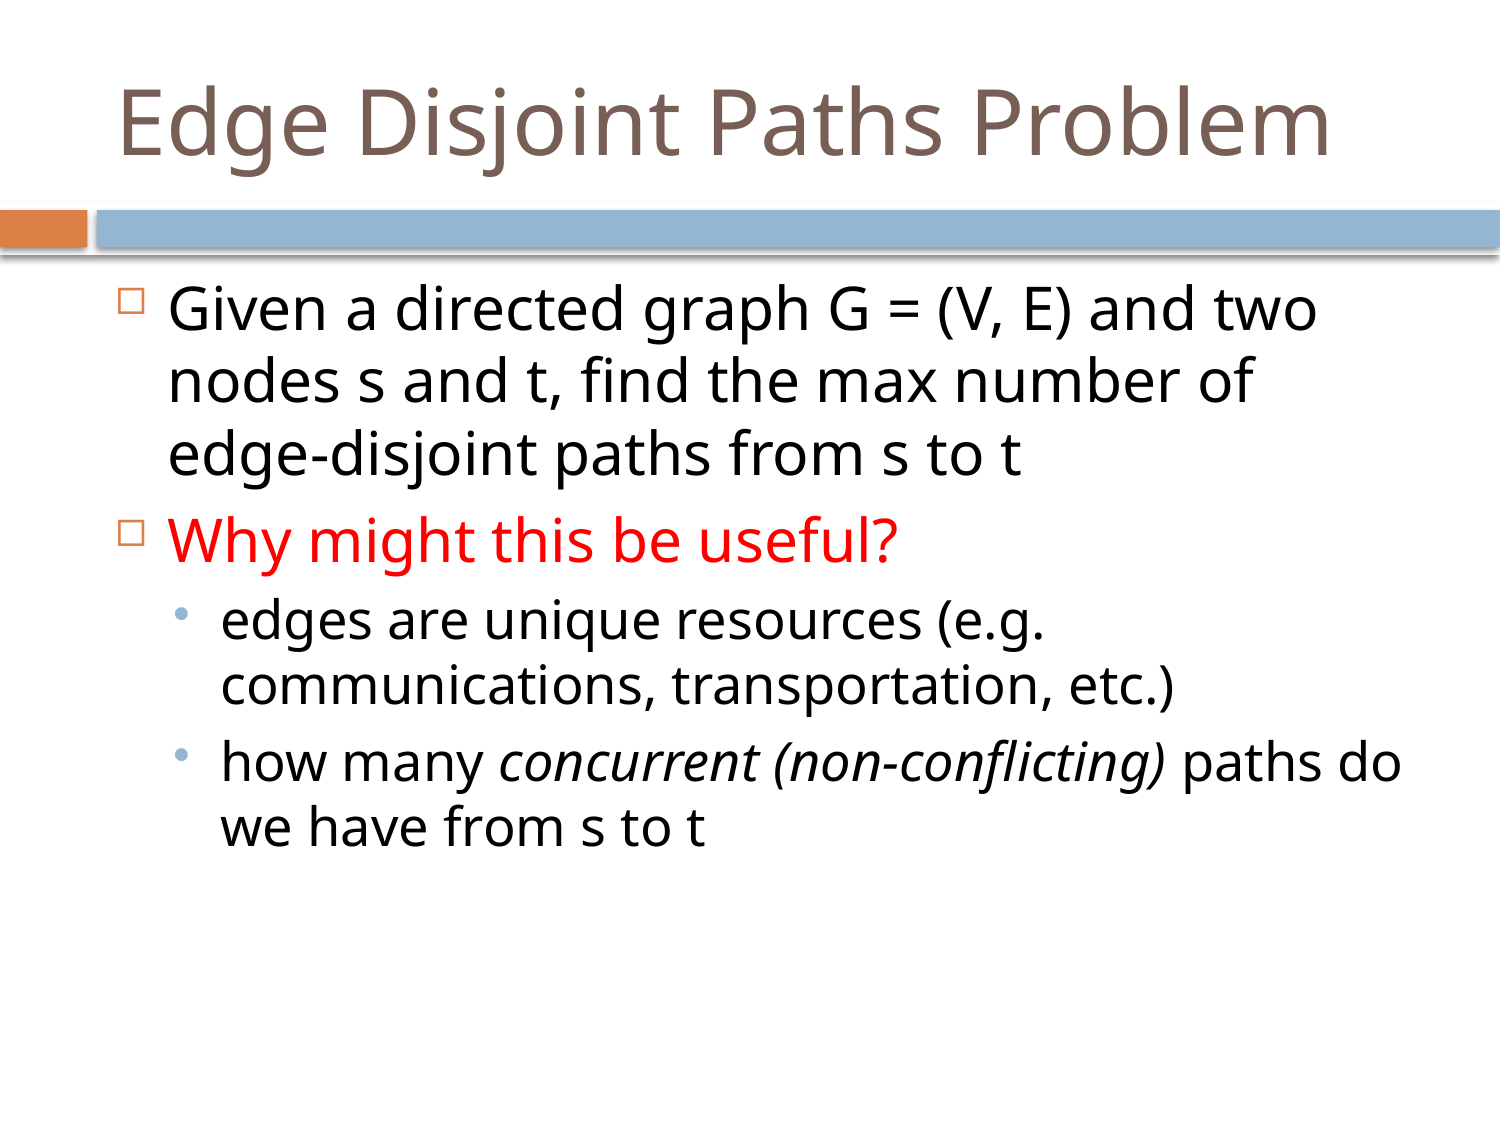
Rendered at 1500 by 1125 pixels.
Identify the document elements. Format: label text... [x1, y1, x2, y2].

title Edge Disjoint Paths Problem [100, 37, 1438, 200]
list Given a directed graph G = (V, E) and two nodes s and t, find the max number of edge-disjoint paths from s to t Why might this be useful? edges are unique resources (e.g. communications, transportation, etc.) how many concurrent (non-conflicting) paths do we have from s to t [100, 262, 1438, 1005]
